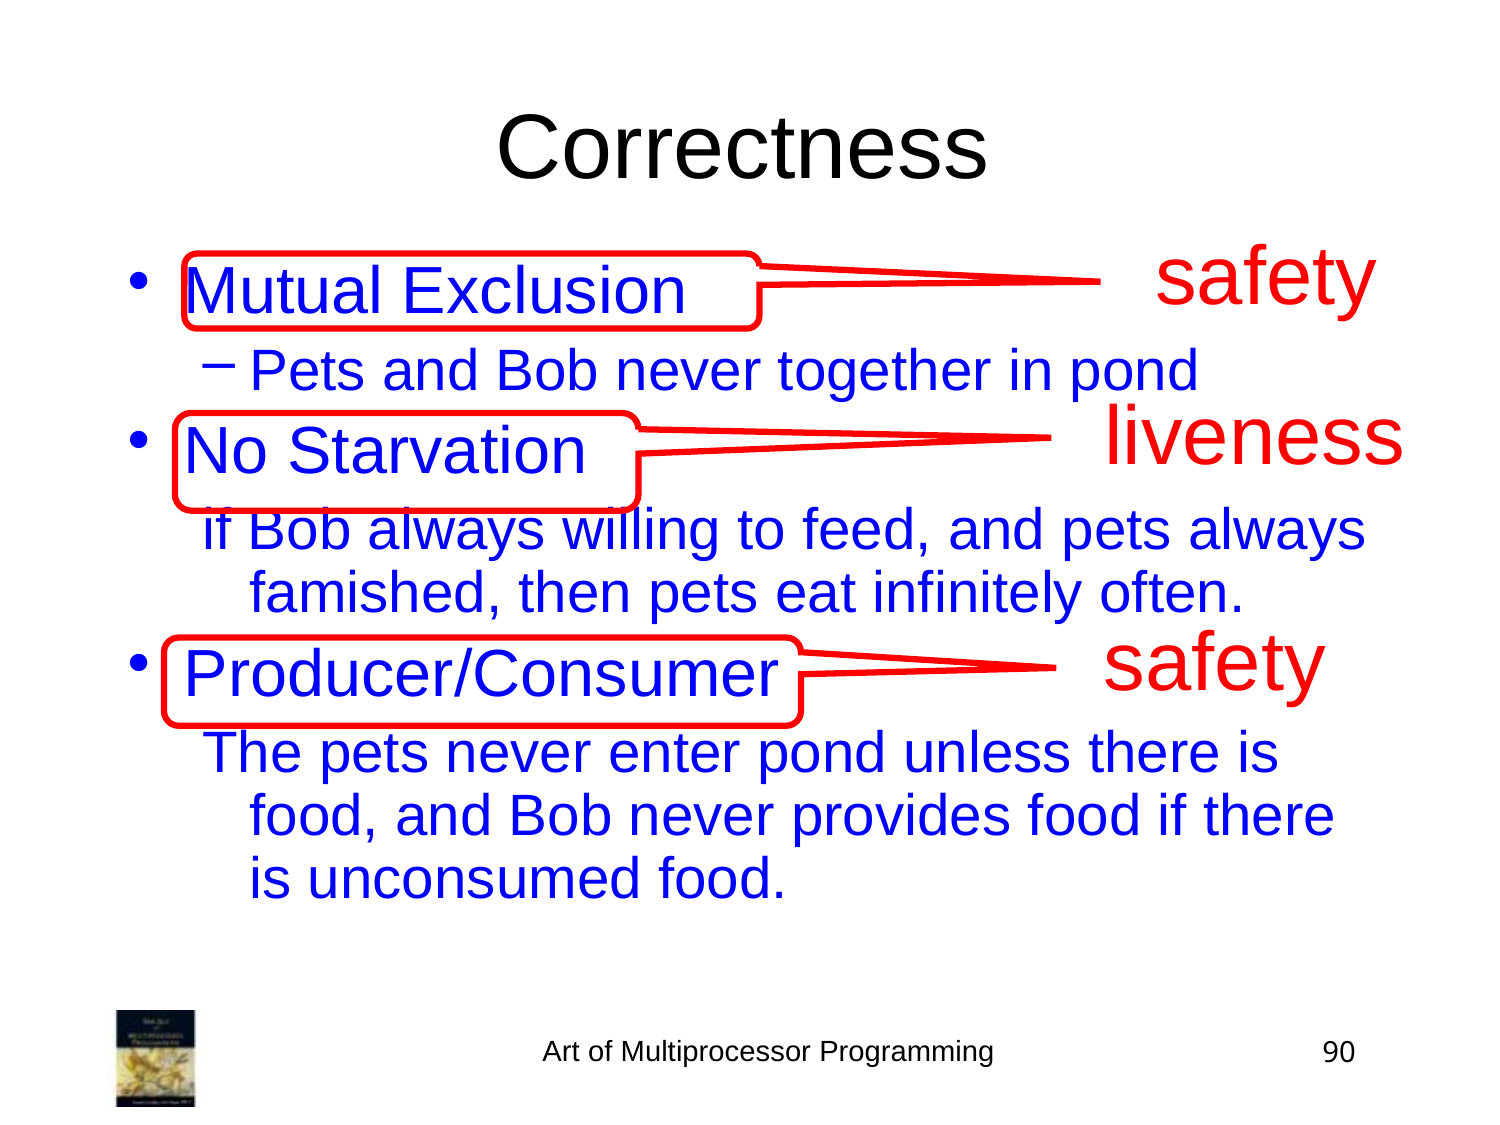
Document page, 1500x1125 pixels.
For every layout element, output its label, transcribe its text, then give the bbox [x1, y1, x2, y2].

text_box [163, 637, 1057, 726]
footer Art of Multiprocessor Programming [512, 1024, 1026, 1103]
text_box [184, 213, 1394, 330]
text_box safety [1088, 600, 1341, 715]
text_box [174, 412, 1052, 511]
text_box 90 [1058, 1025, 1371, 1101]
list Mutual Exclusion Pets and Bob never together in pond No Starvation if Bob always willing to feed, and pets always famished, then pets eat infinitely often. Producer/Consumer The pets never enter pond unless there is food, and Bob never provides food if there is unconsumed food. [112, 248, 1388, 1000]
title Correctness [105, 47, 1381, 236]
picture [107, 1010, 204, 1107]
text_box liveness [1081, 373, 1420, 489]
